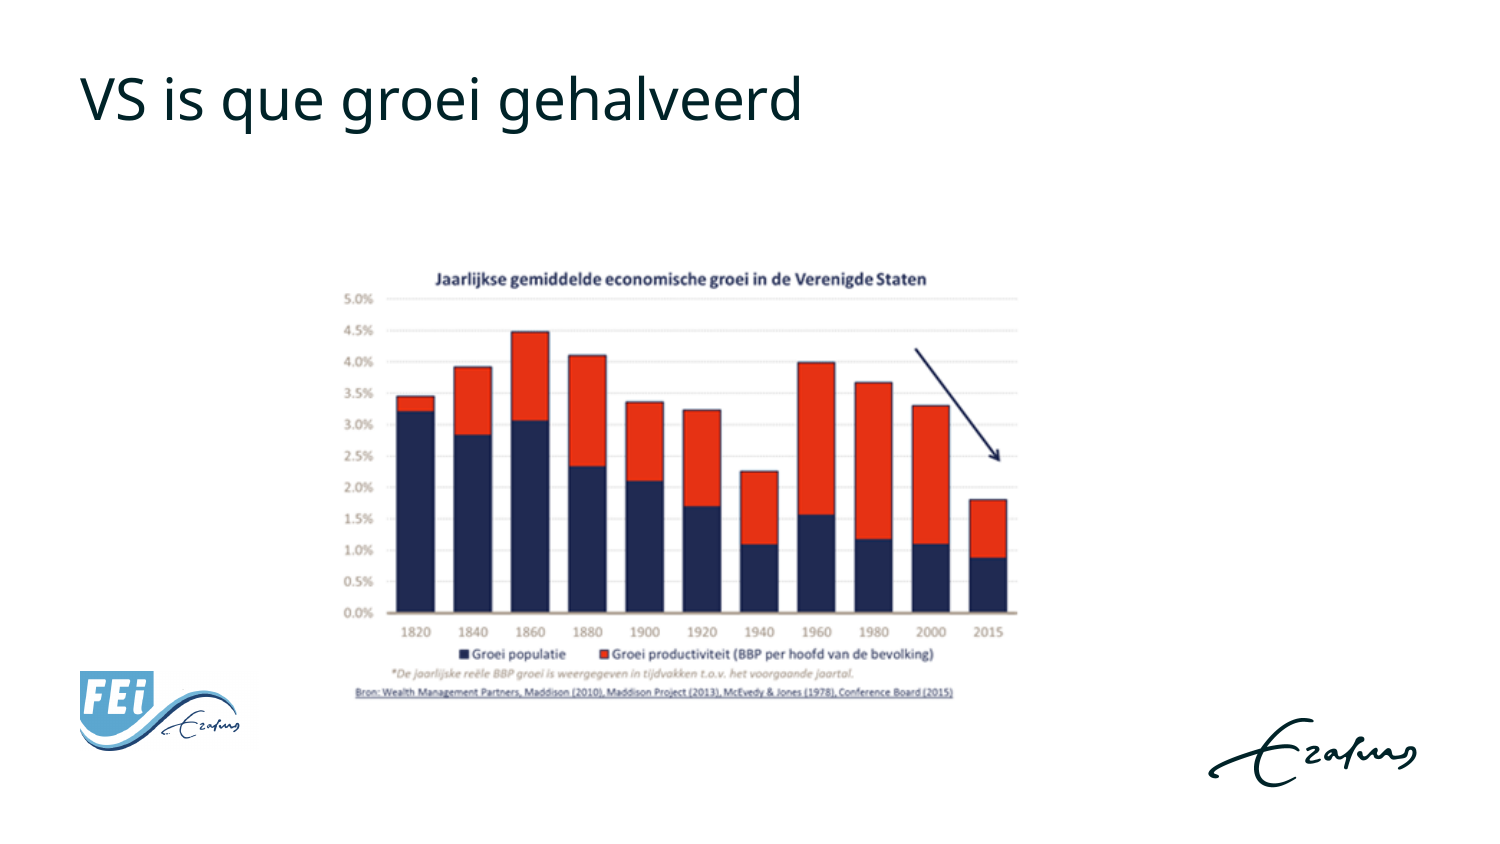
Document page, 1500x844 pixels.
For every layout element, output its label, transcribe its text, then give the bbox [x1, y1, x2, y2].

title VS is que groei gehalveerd [80, 64, 1422, 160]
picture [336, 236, 1128, 762]
picture [80, 671, 259, 751]
picture [1198, 705, 1434, 800]
